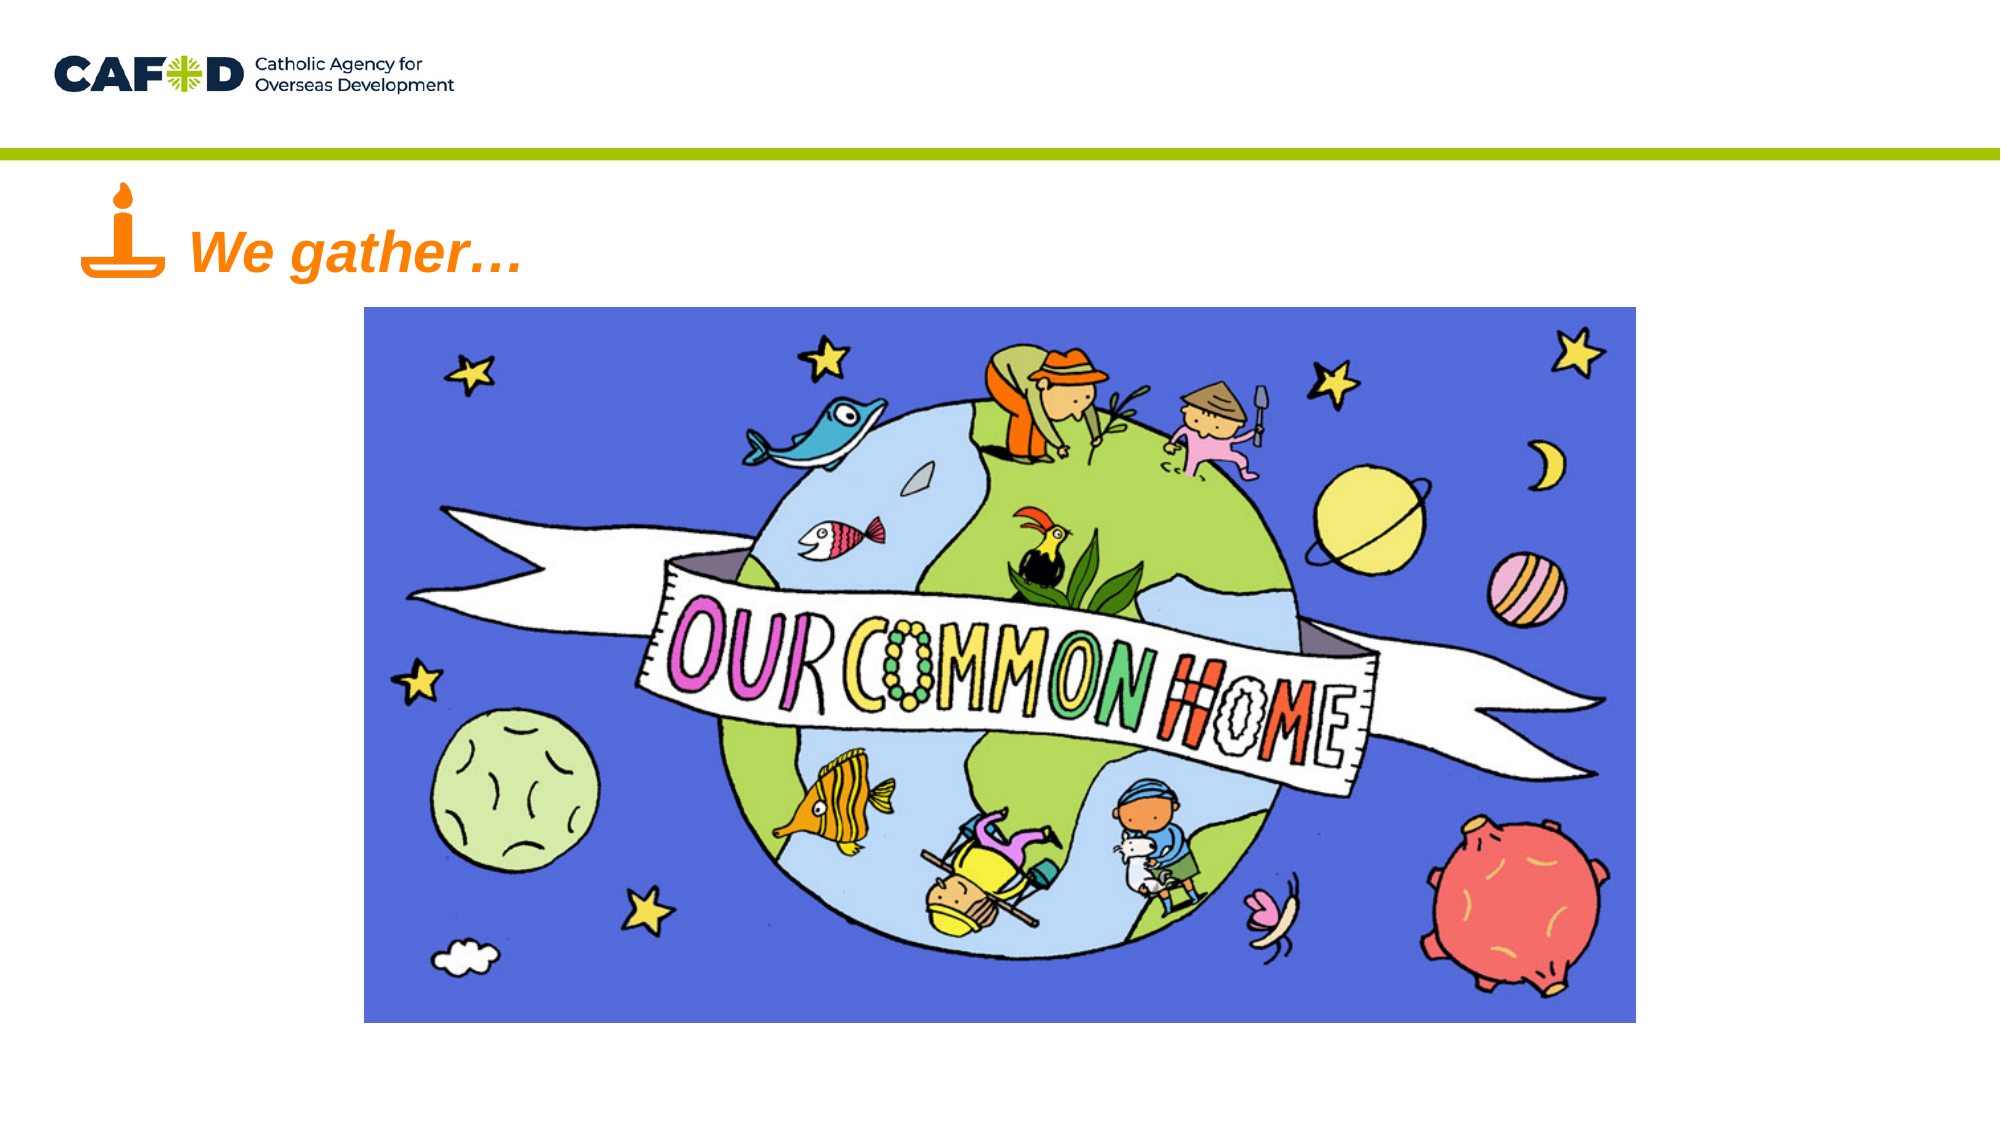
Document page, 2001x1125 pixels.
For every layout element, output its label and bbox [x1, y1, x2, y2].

text_box [58, 171, 612, 308]
picture [52, 54, 457, 95]
list [364, 307, 1636, 1023]
